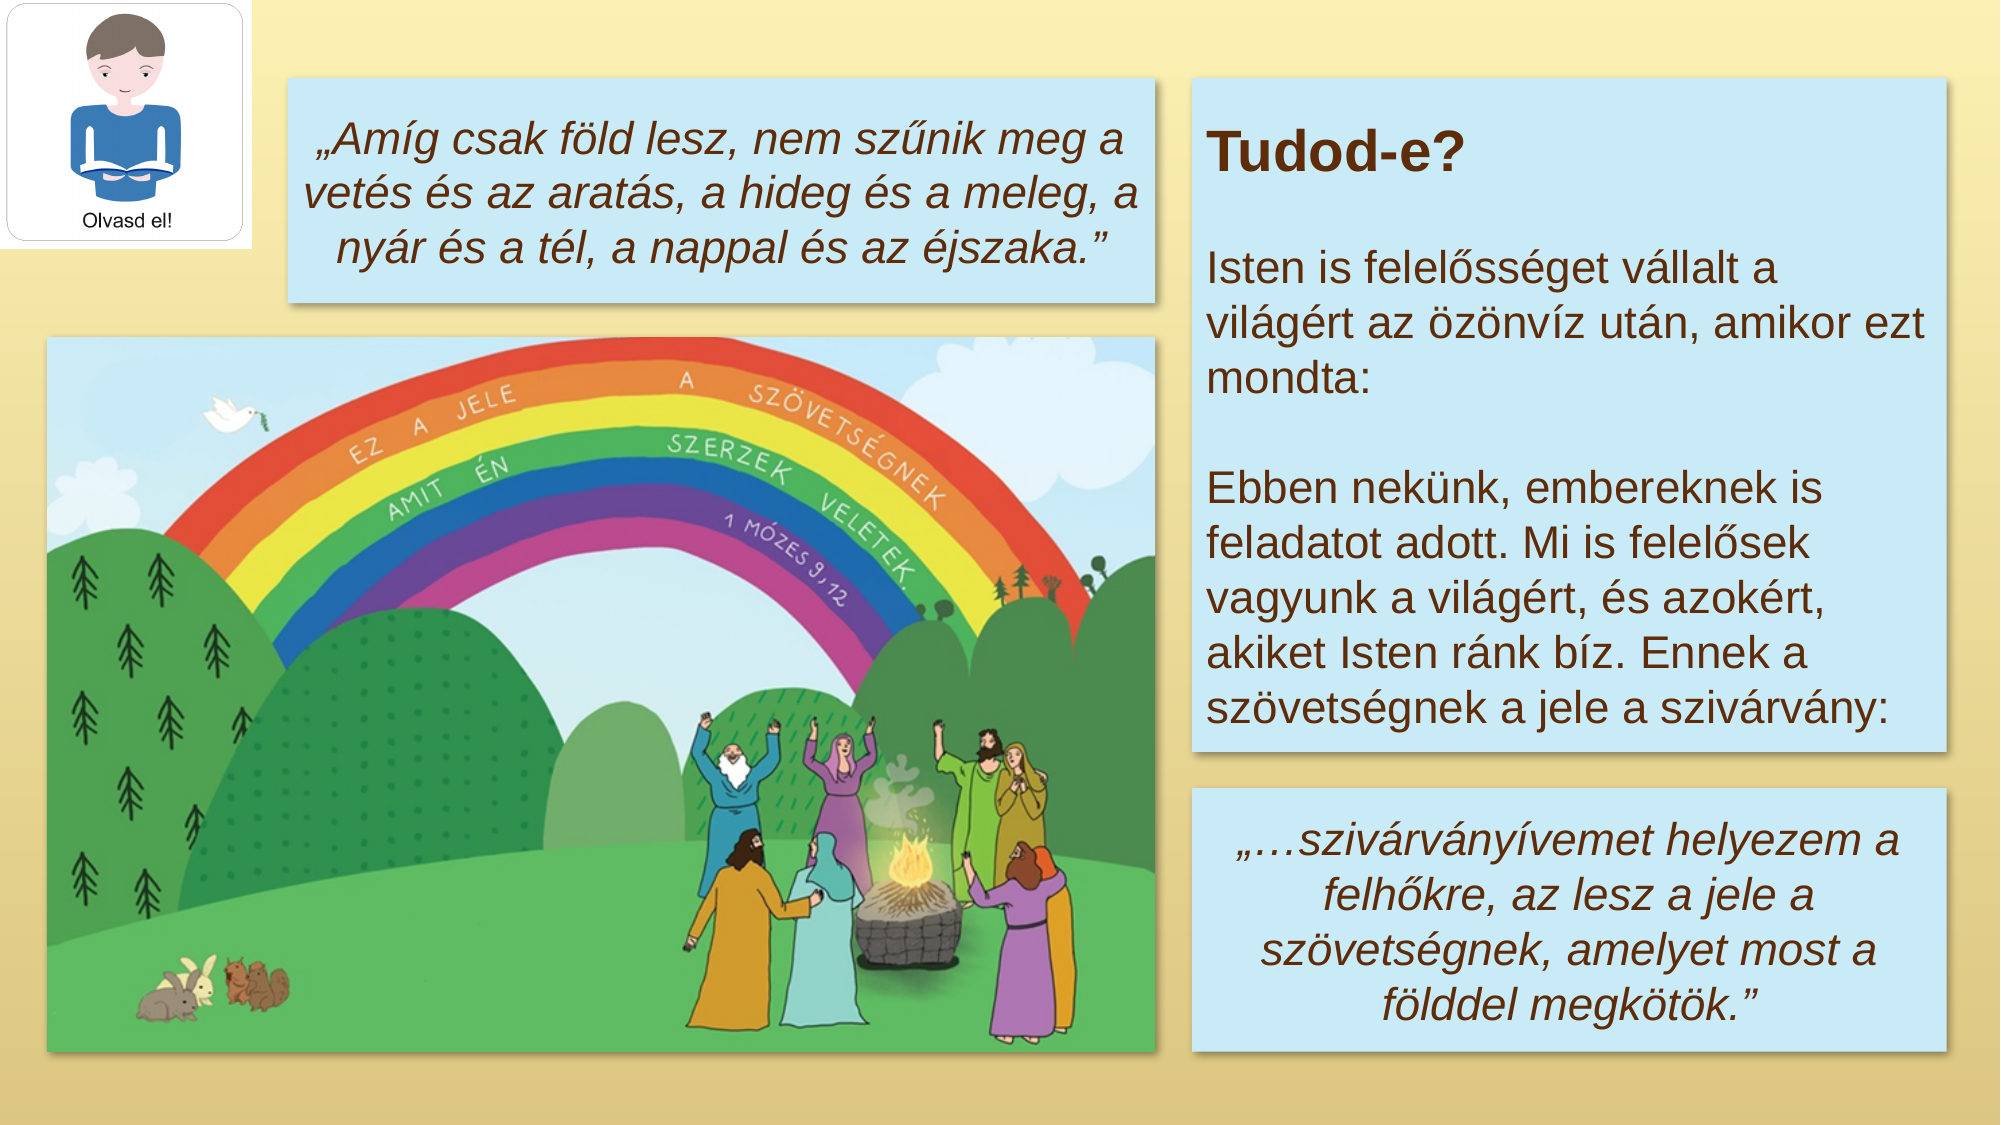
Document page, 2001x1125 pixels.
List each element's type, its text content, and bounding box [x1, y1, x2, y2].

text_box „…szivárványívemet helyezem a felhőkre, az lesz a jele a szövetségnek, amelyet most a földdel megkötök.” [1191, 787, 1948, 1053]
text_box „Amíg csak föld lesz, nem szűnik meg a vetés és az aratás, a hideg és a meleg, a nyár és a tél, a nappal és az éjszaka.” [287, 77, 1156, 304]
picture [46, 336, 1156, 1052]
picture [0, 0, 252, 249]
text_box Tudod-e? Isten is felelősséget vállalt a világért az özönvíz után, amikor ezt mondta: Ebben nekünk, embereknek is feladatot adott. Mi is felelősek vagyunk a világért, és azokért, akiket Isten ránk bíz. Ennek a szövetségnek a jele a szivárvány: [1191, 77, 1948, 753]
